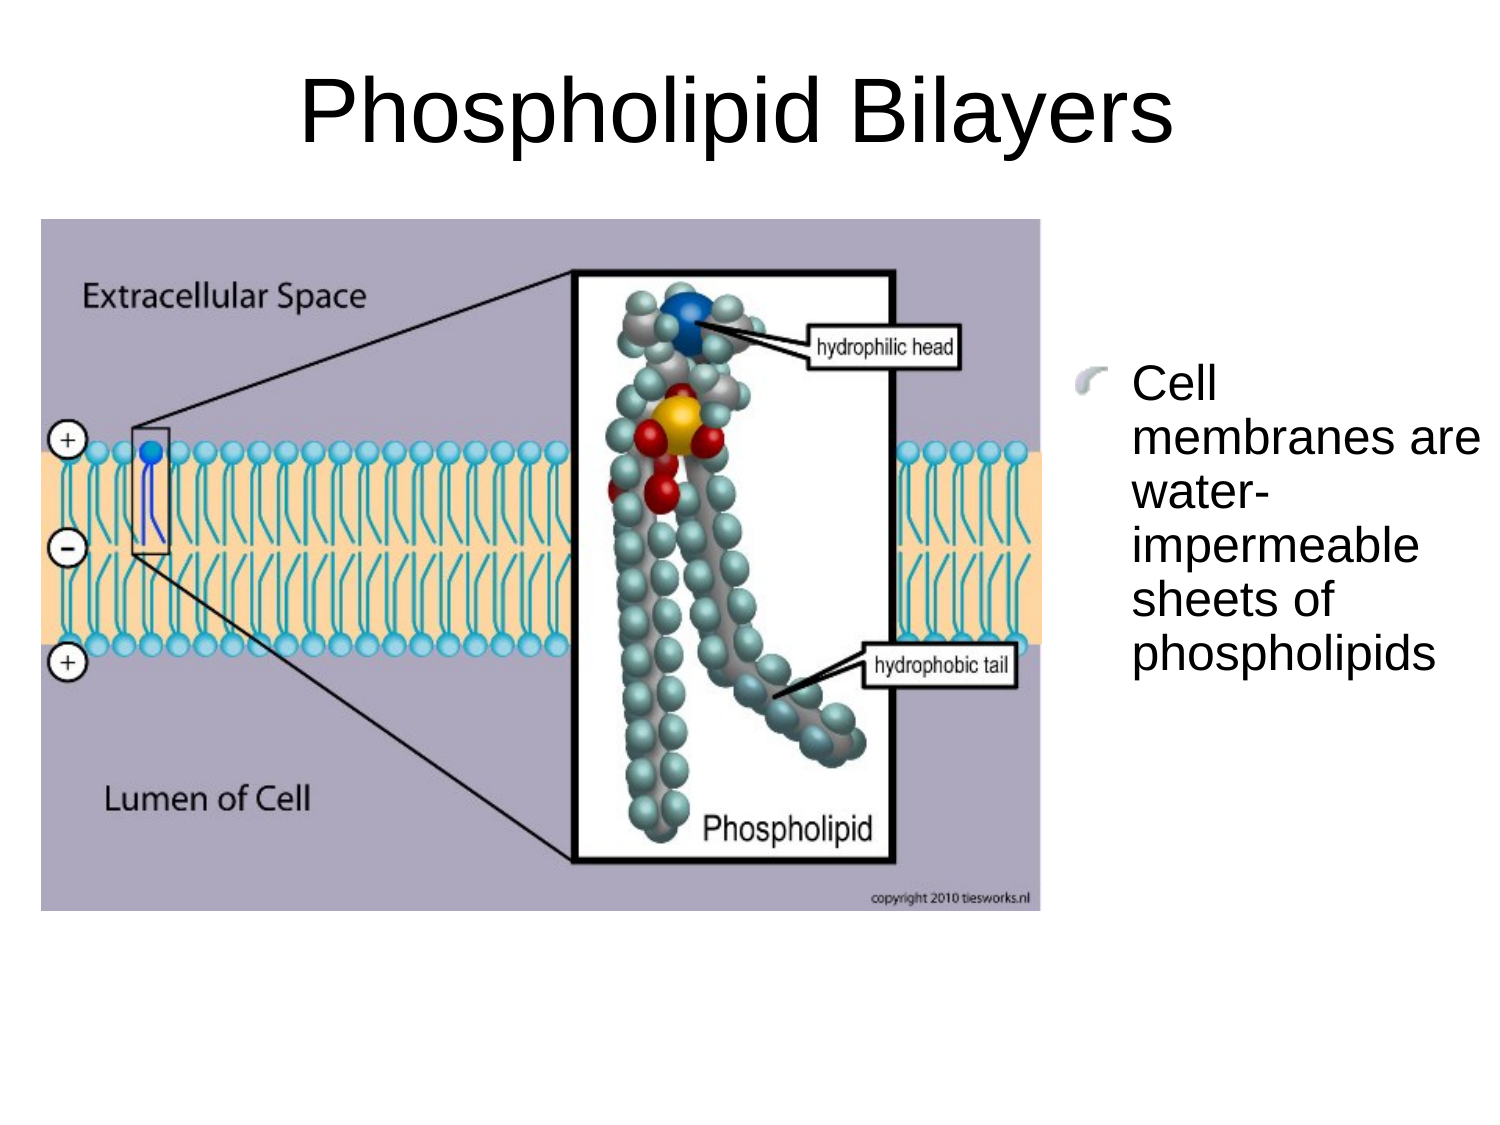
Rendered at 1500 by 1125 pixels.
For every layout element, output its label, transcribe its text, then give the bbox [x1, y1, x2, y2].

picture [41, 219, 1042, 911]
picture [1075, 365, 1108, 398]
list Cell membranes are water-impermeable sheets of phospholipids [1060, 350, 1500, 736]
title Phospholipid Bilayers [99, 42, 1375, 169]
